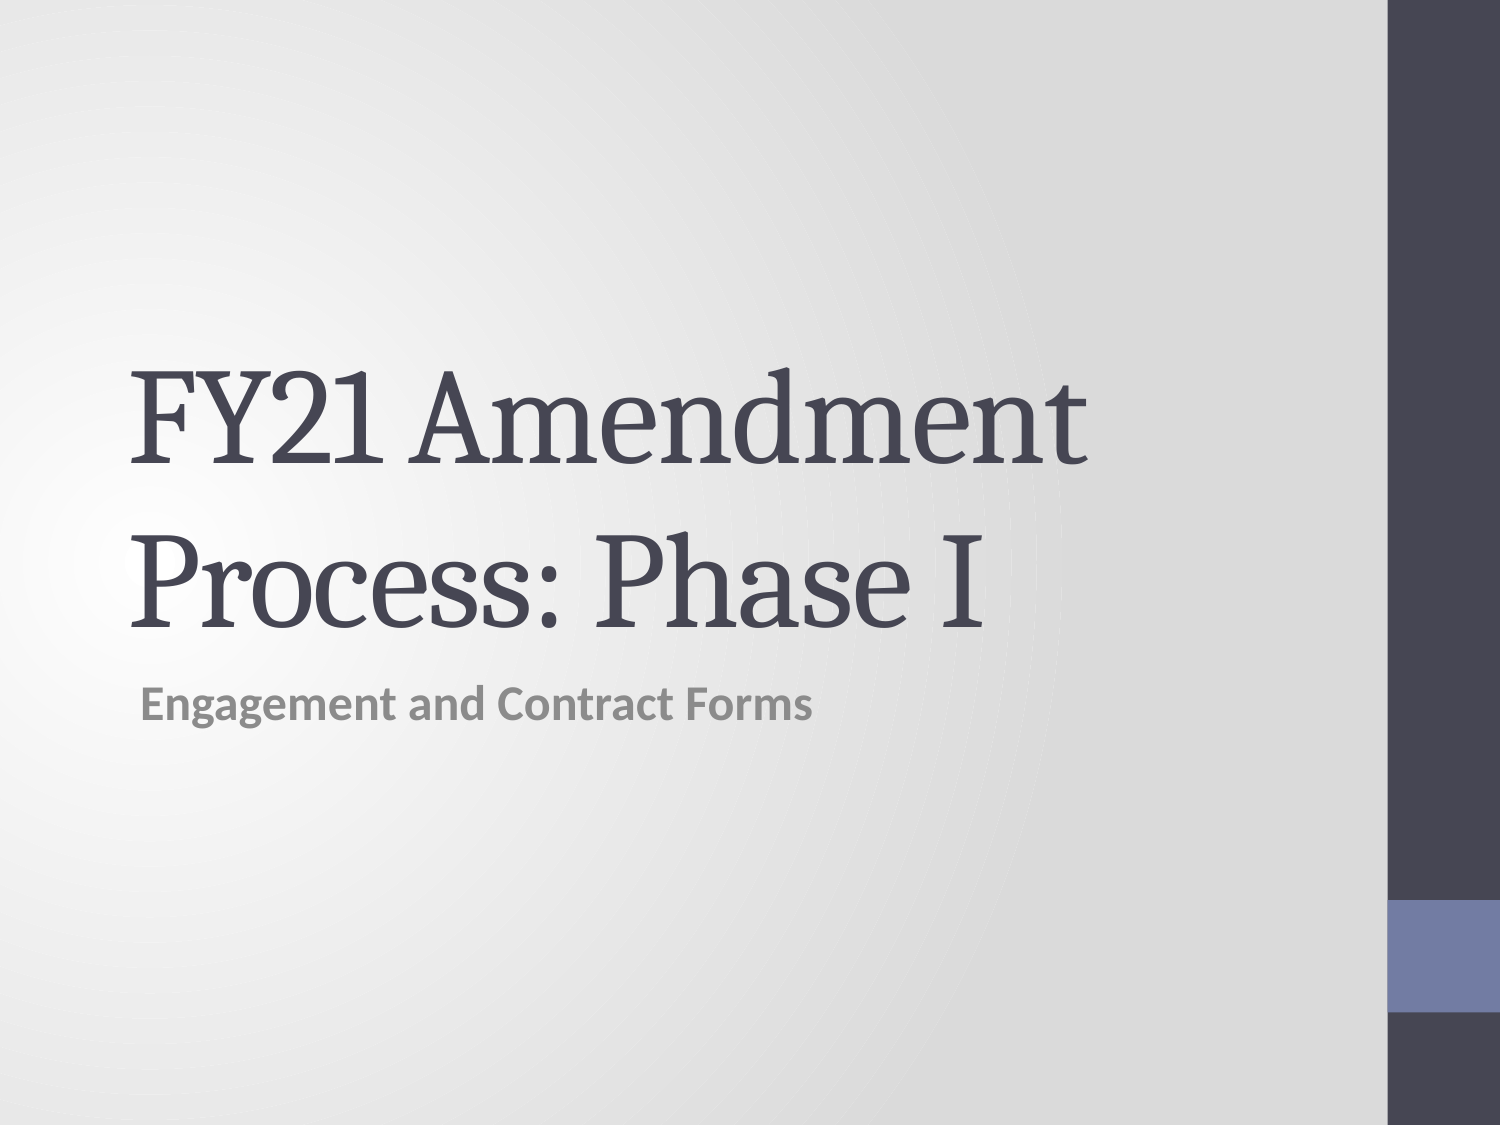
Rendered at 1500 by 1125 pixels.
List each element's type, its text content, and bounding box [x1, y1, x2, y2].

subtitle Engagement and Contract Forms [125, 663, 1185, 838]
title FY21 Amendment Process: Phase I [112, 237, 1350, 663]
